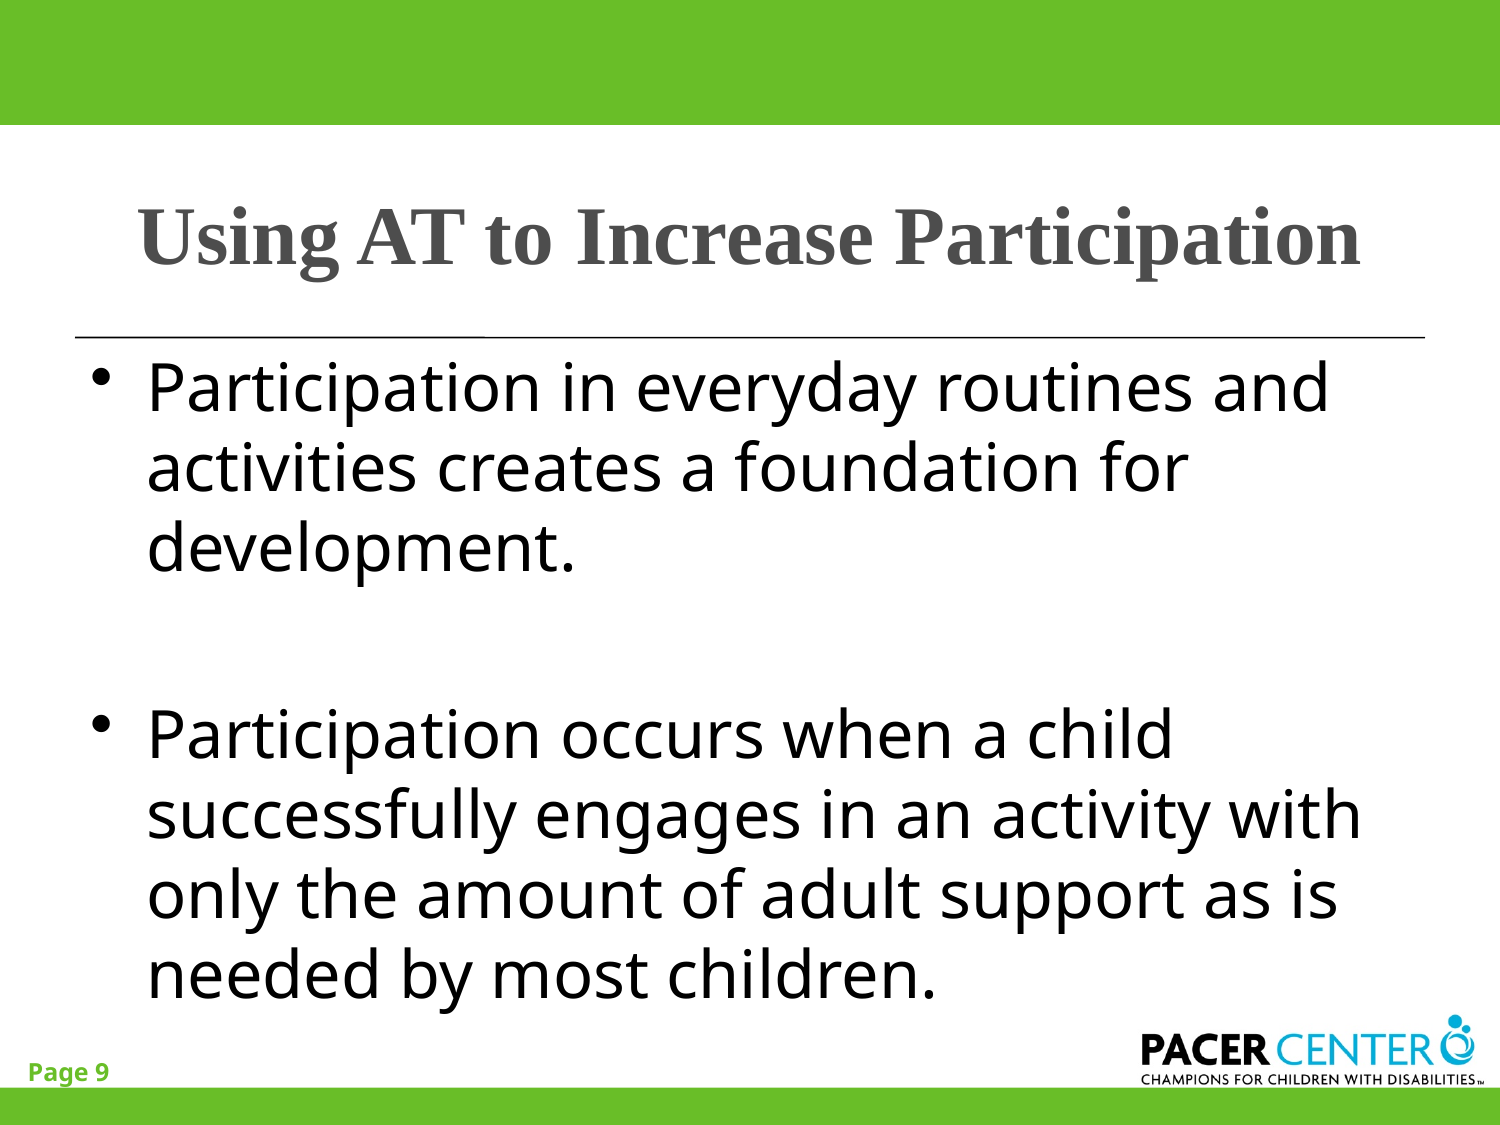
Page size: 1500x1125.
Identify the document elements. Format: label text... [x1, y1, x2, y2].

list Participation in everyday routines and activities creates a foundation for development. Participation occurs when a child successfully engages in an activity with only the amount of adult support as is needed by most children. [75, 337, 1425, 1013]
title Using AT to Increase Participation [75, 125, 1425, 337]
picture [1137, 1012, 1488, 1087]
slide_number Page 9 [12, 1048, 838, 1100]
